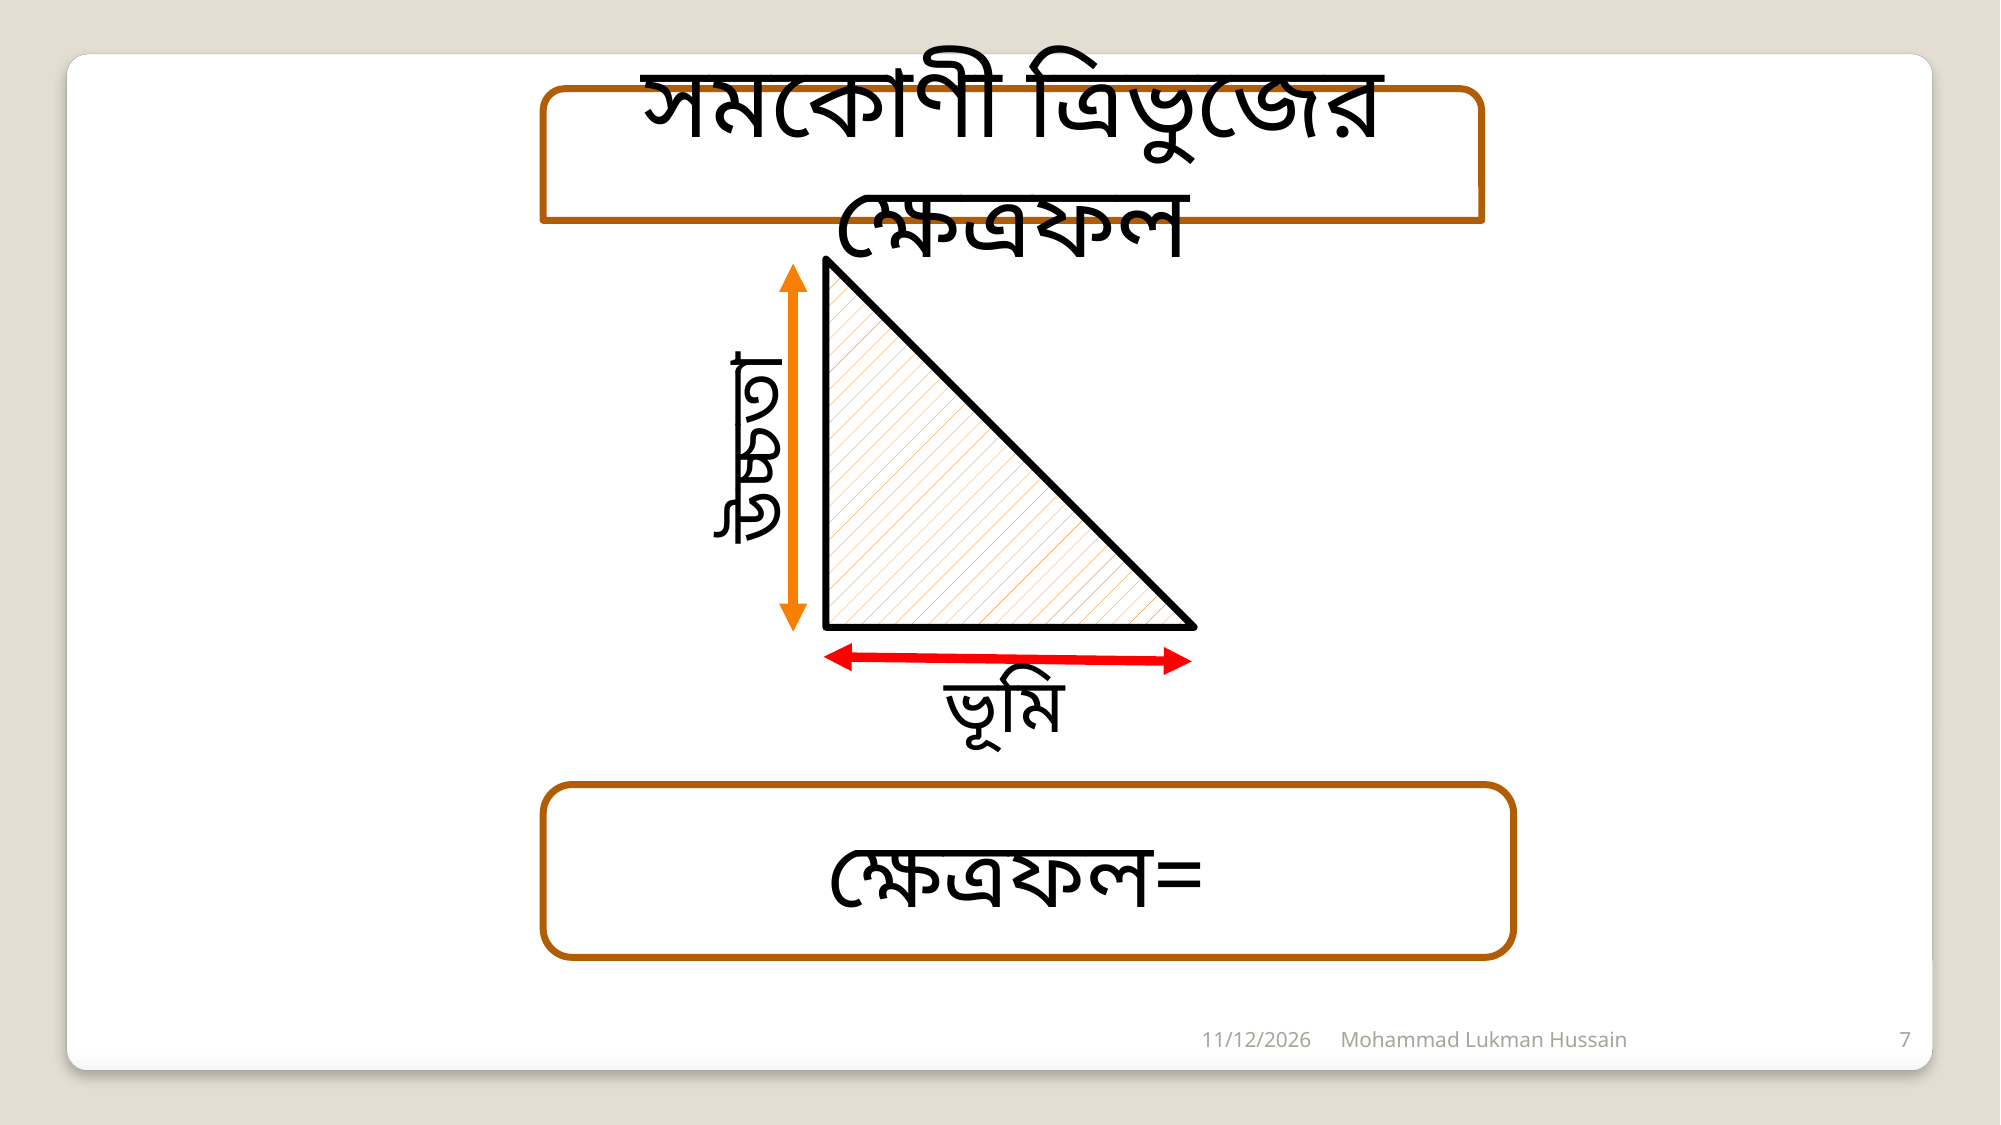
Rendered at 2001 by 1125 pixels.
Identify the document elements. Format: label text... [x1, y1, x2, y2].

text_box ভূমি [849, 675, 1160, 753]
slide_number 7 [1825, 1002, 1926, 1063]
text_box ভূমি [849, 651, 1160, 655]
text_box উচ্চতা [701, 292, 787, 603]
text_box [822, 255, 1198, 631]
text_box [823, 656, 1193, 662]
footer Mohammad Lukman Hussain [1325, 1002, 1825, 1063]
text_box সমকোণী ত্রিভুজের ক্ষেত্রফল [539, 85, 1486, 224]
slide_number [825, 1002, 1325, 1063]
text_box উচ্চতা [798, 292, 803, 603]
